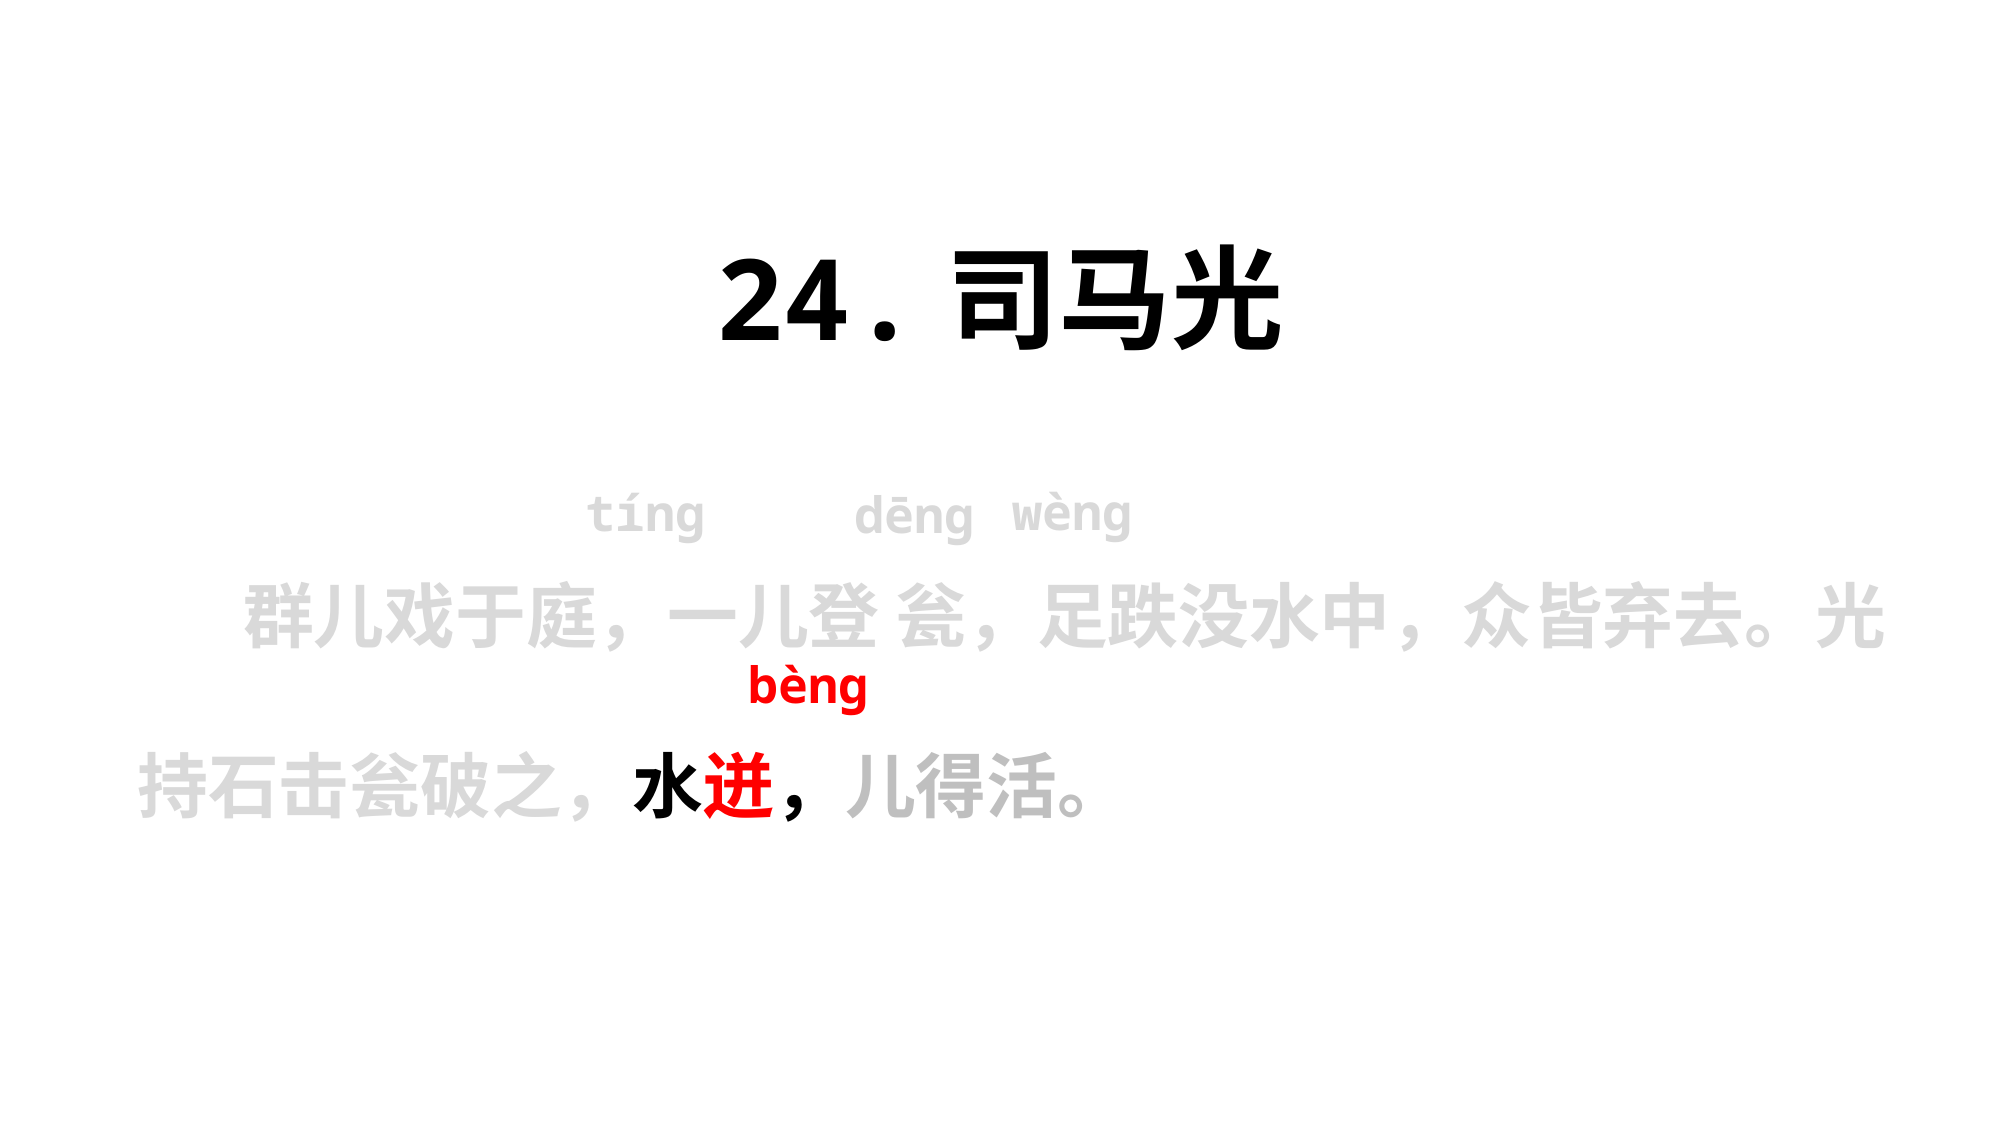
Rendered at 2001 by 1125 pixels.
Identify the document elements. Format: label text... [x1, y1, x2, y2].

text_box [122, 473, 1916, 814]
text_box 24.司马光 [500, 220, 1500, 421]
